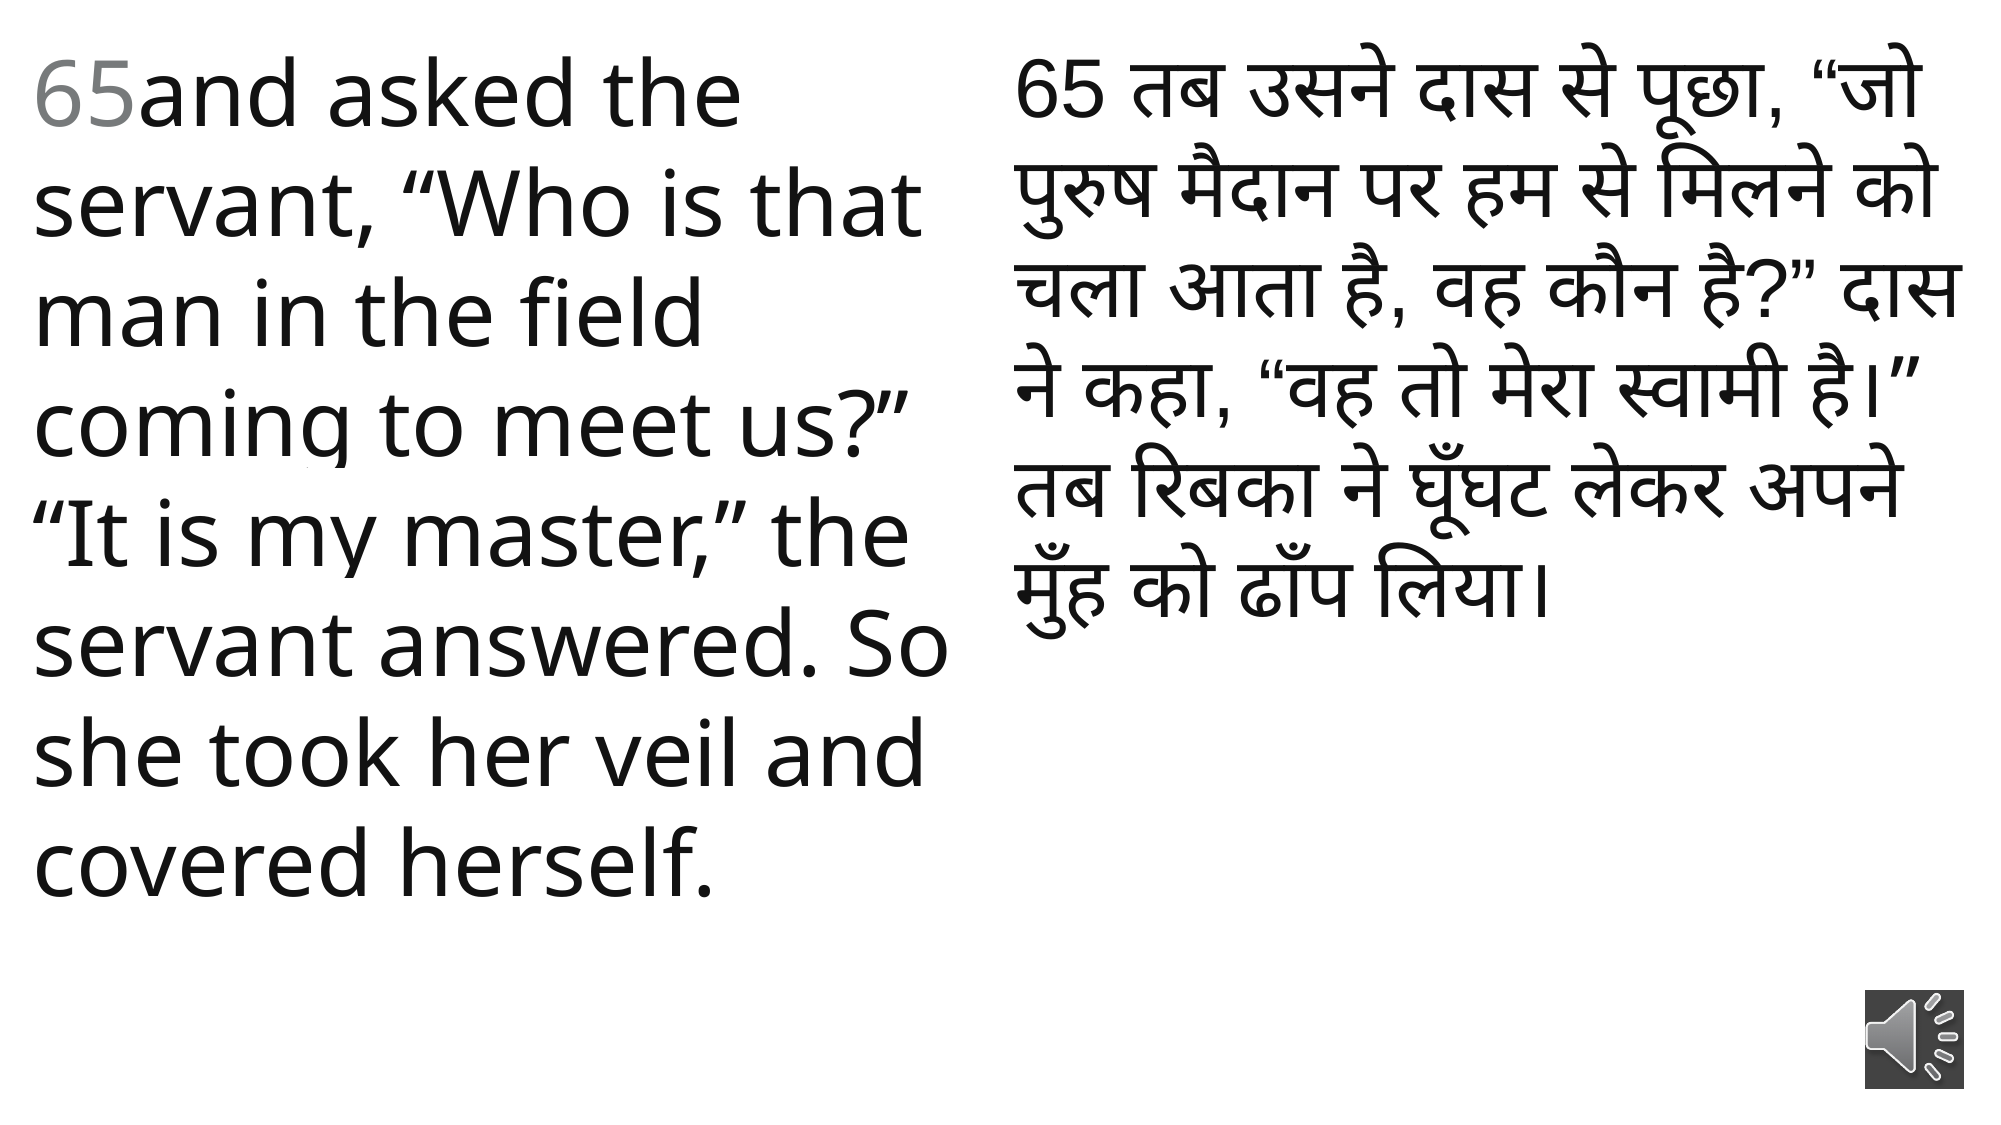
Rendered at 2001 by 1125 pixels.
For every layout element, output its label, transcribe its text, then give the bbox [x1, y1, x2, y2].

text_box 65 तब उसने दास से पूछा, “जो पुरुष मैदान पर हम से मिलने को चला आता है, वह कौन है?” दास ने कहा, “वह तो मेरा स्वामी है।” तब रिबका ने घूँघट लेकर अपने मुँह को ढाँप लिया। [999, 27, 2000, 1104]
text_box 65and asked the servant, “Who is that man in the field coming to meet us?” “It is my master,” the servant answered. So she took her veil and covered herself. [18, 27, 973, 1104]
picture [1864, 989, 1965, 1090]
